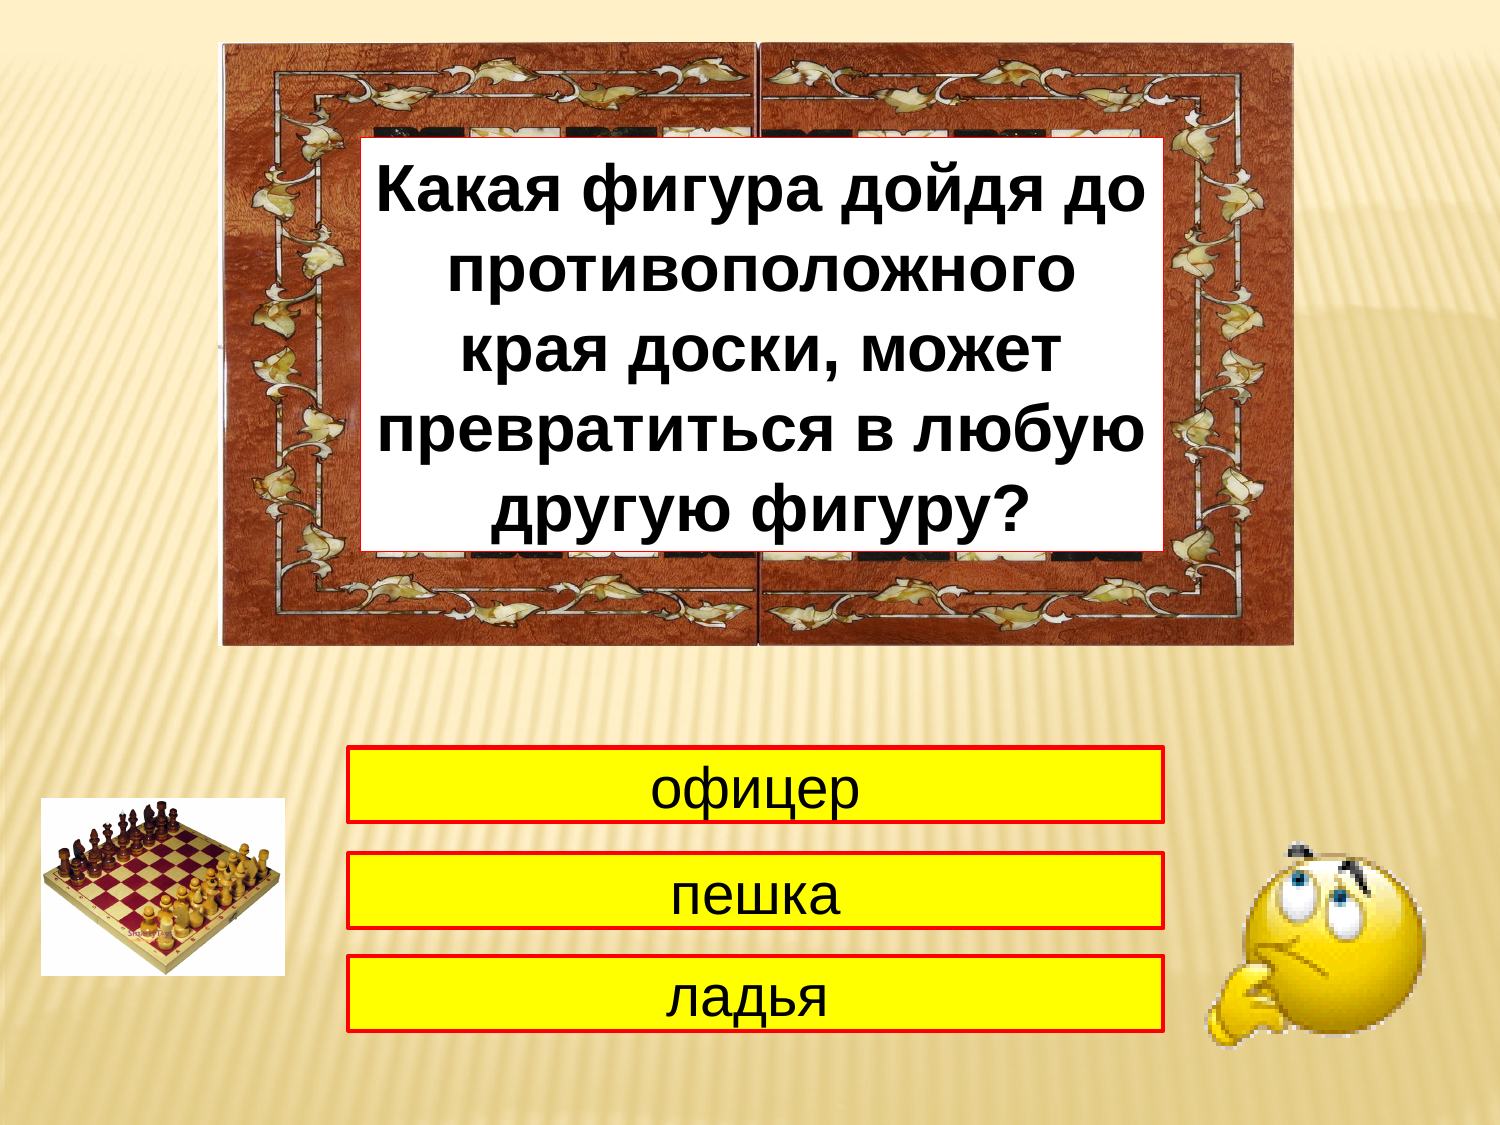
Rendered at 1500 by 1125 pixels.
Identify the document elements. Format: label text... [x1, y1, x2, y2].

picture [218, 42, 1294, 646]
picture [1174, 739, 1444, 1071]
picture [40, 798, 286, 977]
text_box пешка [346, 851, 1164, 930]
text_box офицер [346, 745, 1165, 824]
text_box ладья [346, 954, 1164, 1033]
